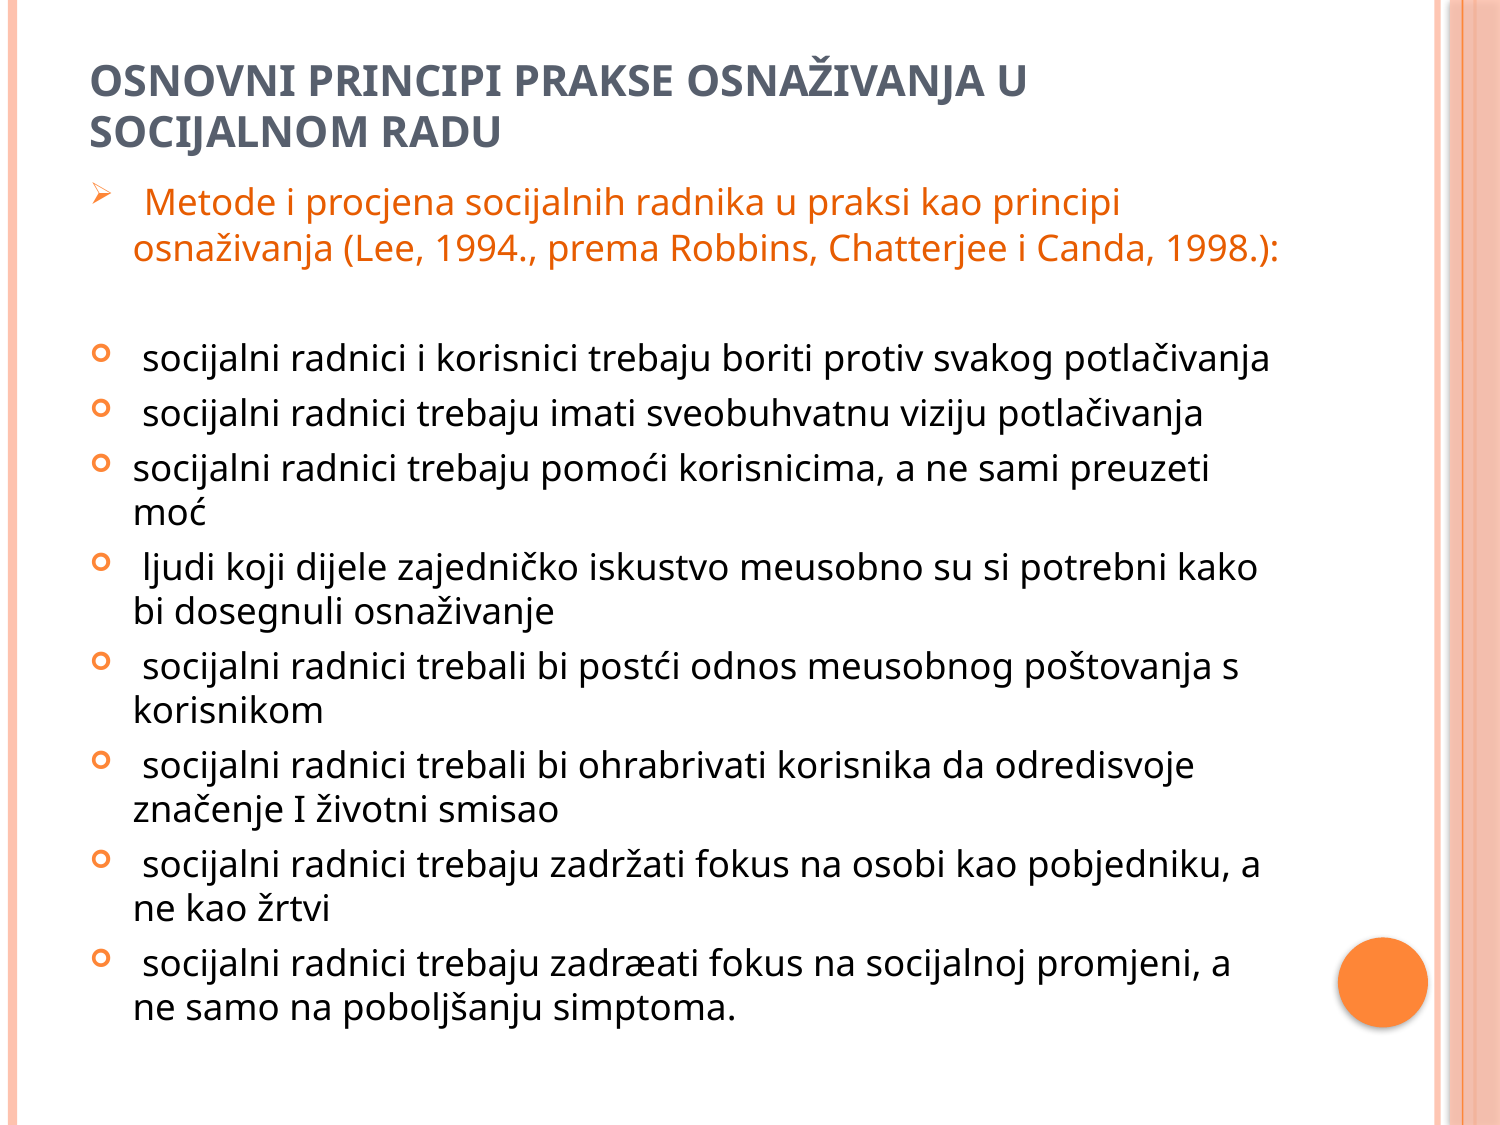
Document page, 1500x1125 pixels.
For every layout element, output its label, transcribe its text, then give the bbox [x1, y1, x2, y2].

list Metode i procjena socijalnih radnika u praksi kao principi osnaživanja (Lee, 1994., prema Robbins, Chatterjee i Canda, 1998.): socijalni radnici i korisnici trebaju boriti protiv svakog potlačivanja socijalni radnici trebaju imati sveobuhvatnu viziju potlačivanja socijalni radnici trebaju pomoći korisnicima, a ne sami preuzeti moć ljudi koji dijele zajedničko iskustvo meusobno su si potrebni kako bi dosegnuli osnaživanje socijalni radnici trebali bi postći odnos meusobnog poštovanja s korisnikom socijalni radnici trebali bi ohrabrivati korisnika da odredisvoje značenje I životni smisao socijalni radnici trebaju zadržati fokus na osobi kao pobjedniku, a ne kao žrtvi socijalni radnici trebaju zadræati fokus na socijalnoj promjeni, a ne samo na poboljšanju simptoma. [75, 164, 1300, 1062]
title Osnovni principi prakse osnaživanja u socijalnom radu [75, 45, 1300, 164]
